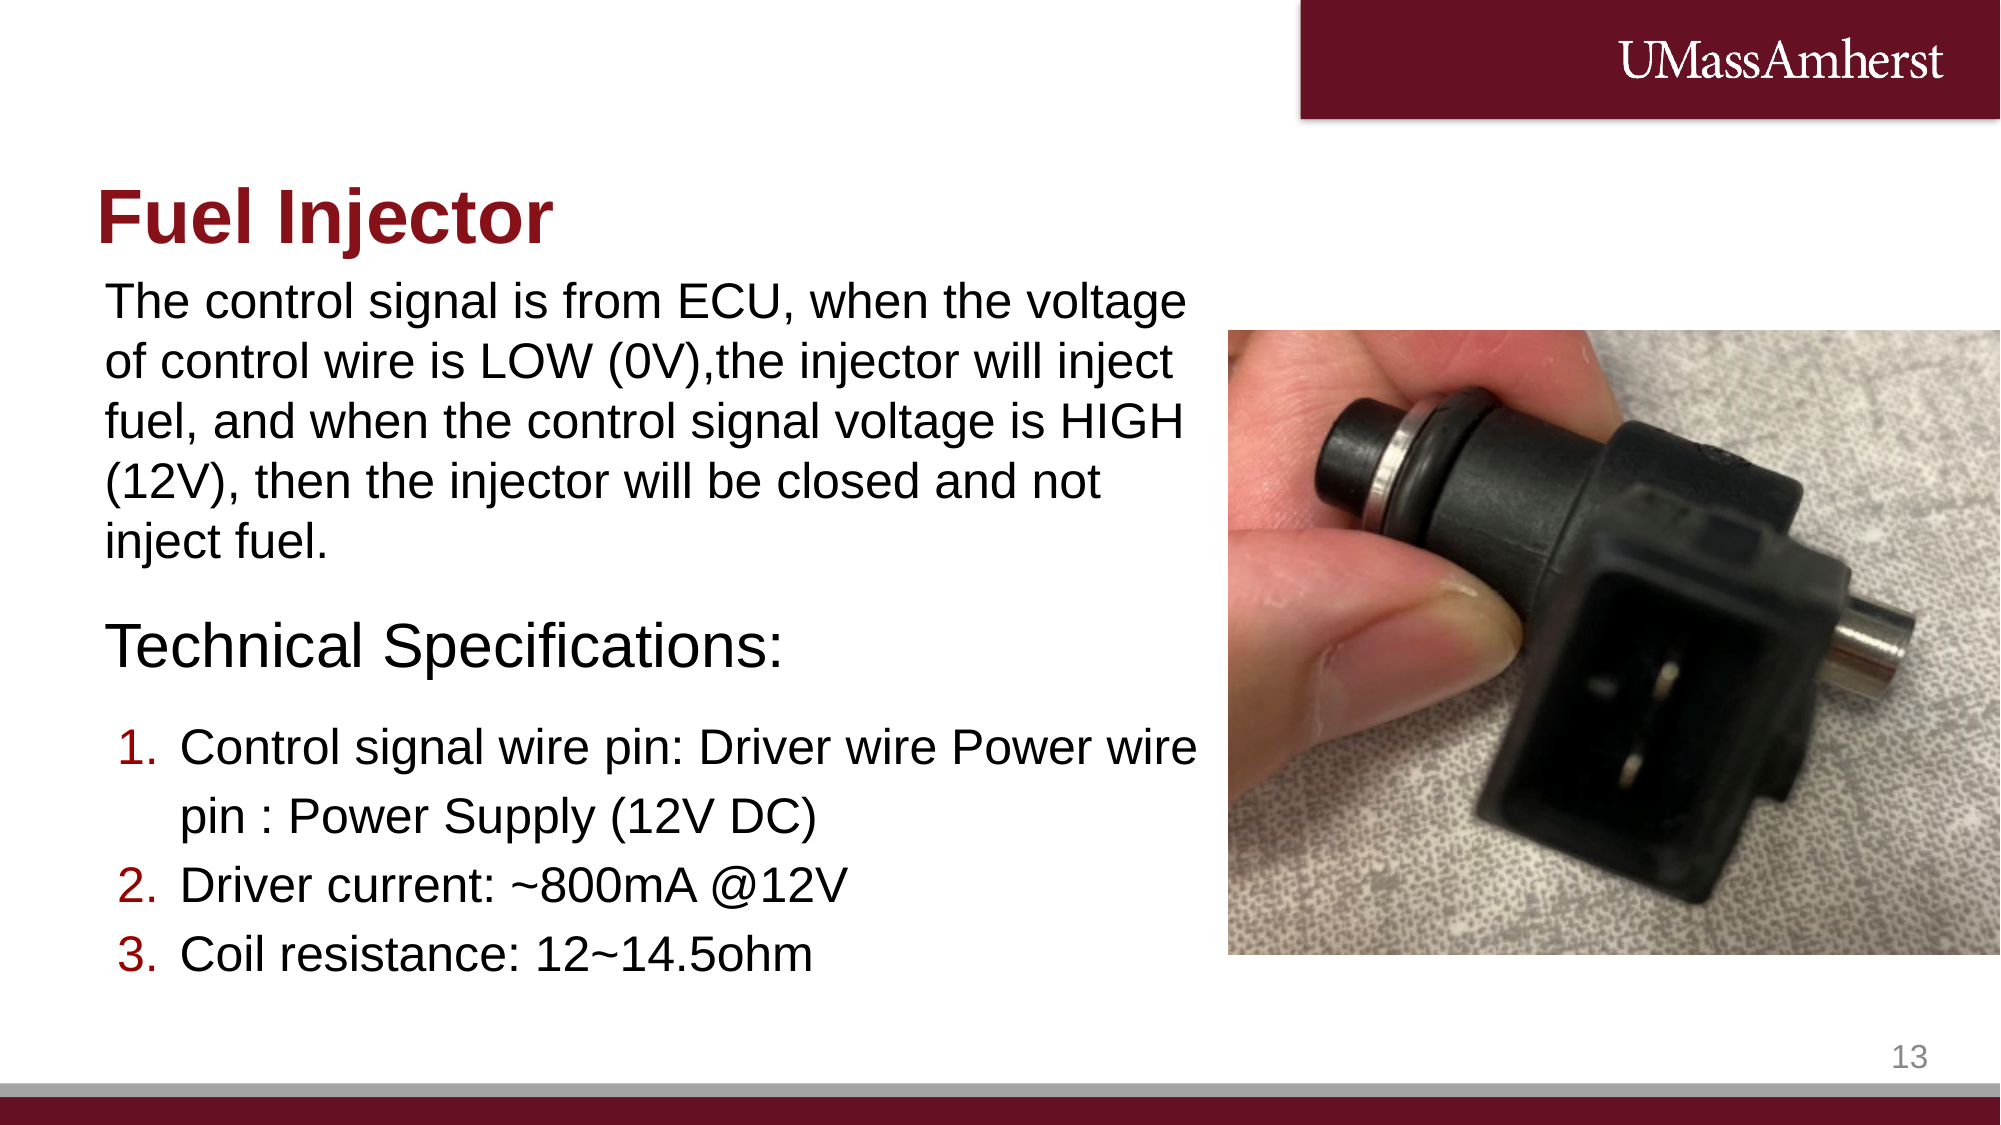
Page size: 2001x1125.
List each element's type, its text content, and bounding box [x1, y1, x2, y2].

picture [1228, 329, 2000, 955]
title Fuel Injector [96, 71, 1698, 259]
slide_number 13 [1481, 1025, 1949, 1086]
list The control signal is from ECU, when the voltage of control wire is LOW (0V),the injector will inject fuel, and when the control signal voltage is HIGH (12V), then the injector will be closed and not inject fuel. Technical Specifications: Control signal wire pin: Driver wire Power wire pin : Power Supply (12V DC) Driver current: ~800mA @12V Coil resistance: 12~14.5ohm [84, 259, 1229, 1026]
picture [1618, 37, 1944, 79]
